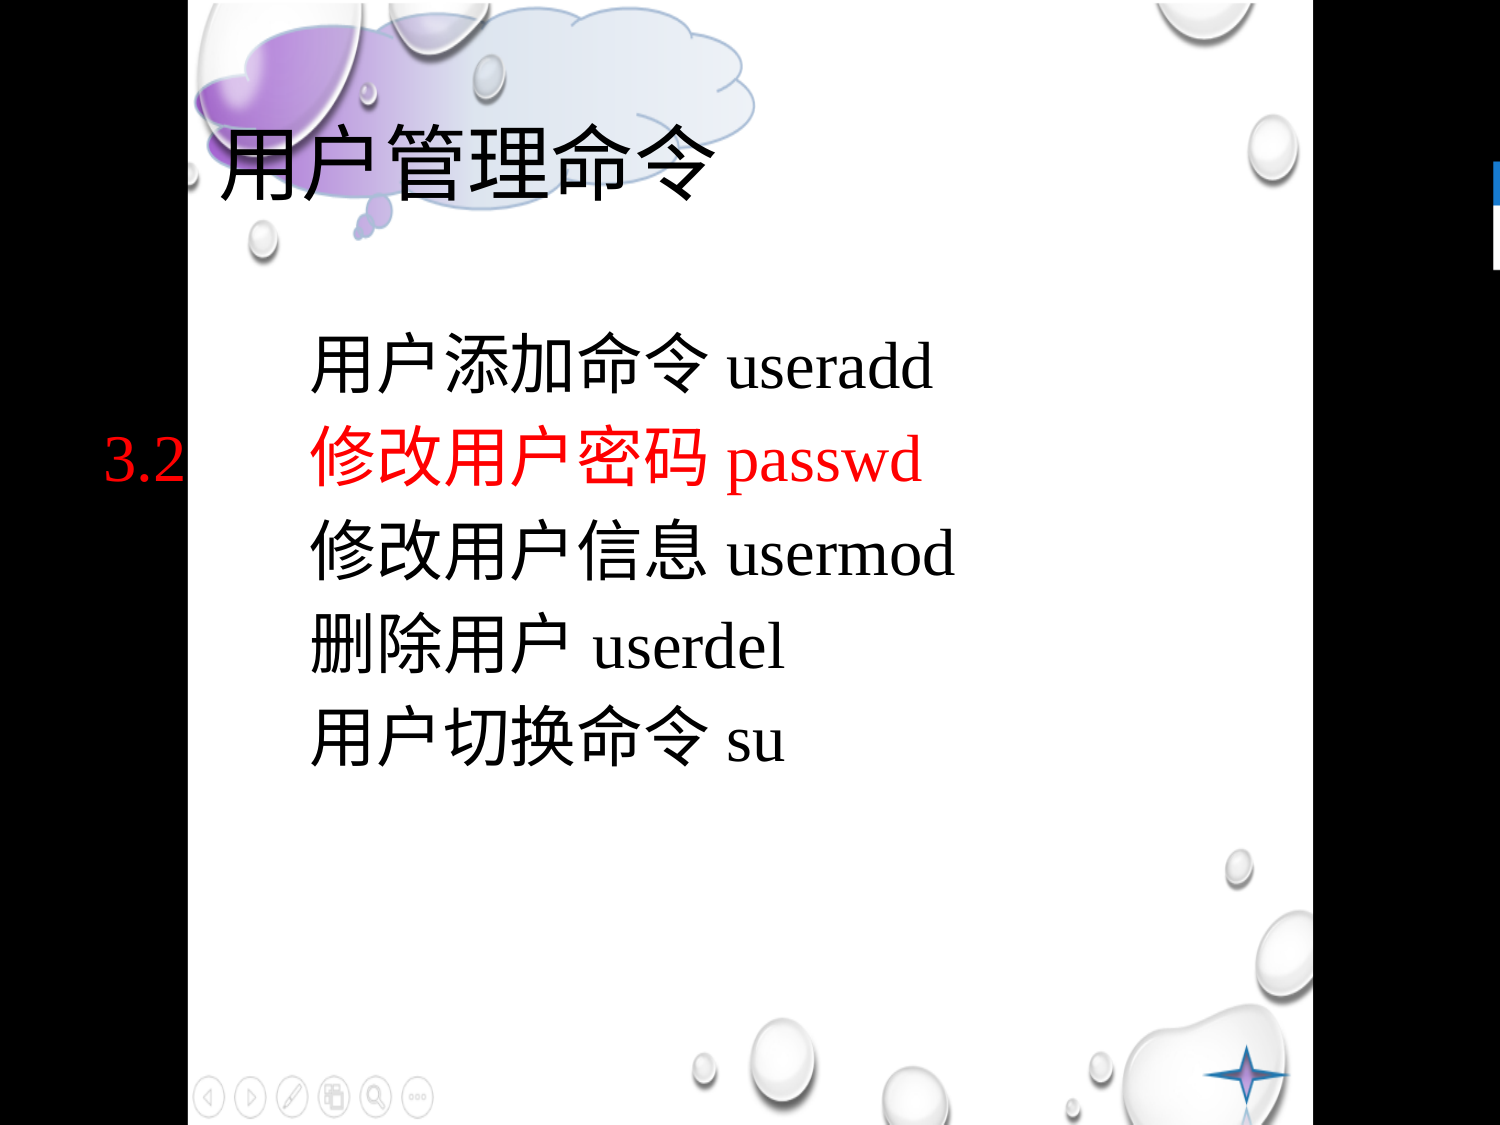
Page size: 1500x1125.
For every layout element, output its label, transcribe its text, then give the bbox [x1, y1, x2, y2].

list 3.1 用户添加命令useradd 3.2 修改用户密码passwd 3.3 修改用户信息usermod 3.4 删除用户userdel 用户切换命令su [88, 314, 1401, 979]
title 3 用户管理命令 [53, 30, 1295, 219]
picture [0, 0, 1500, 1125]
